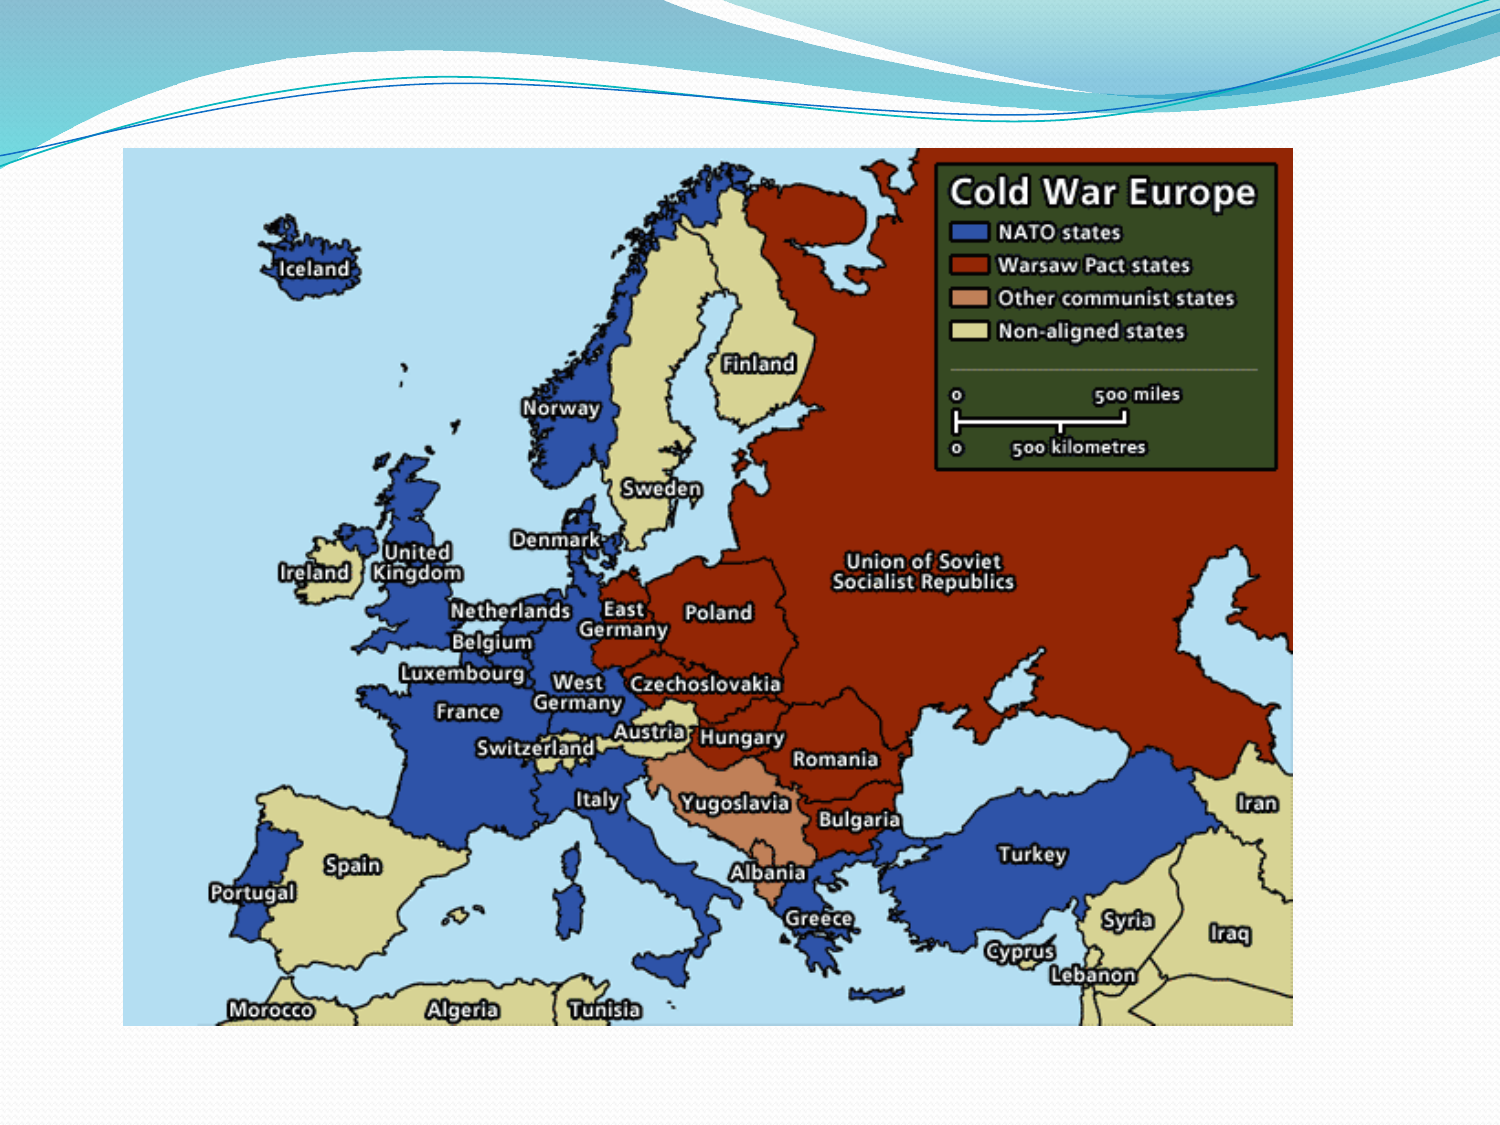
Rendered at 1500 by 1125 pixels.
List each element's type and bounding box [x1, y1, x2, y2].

list [123, 148, 1293, 1026]
